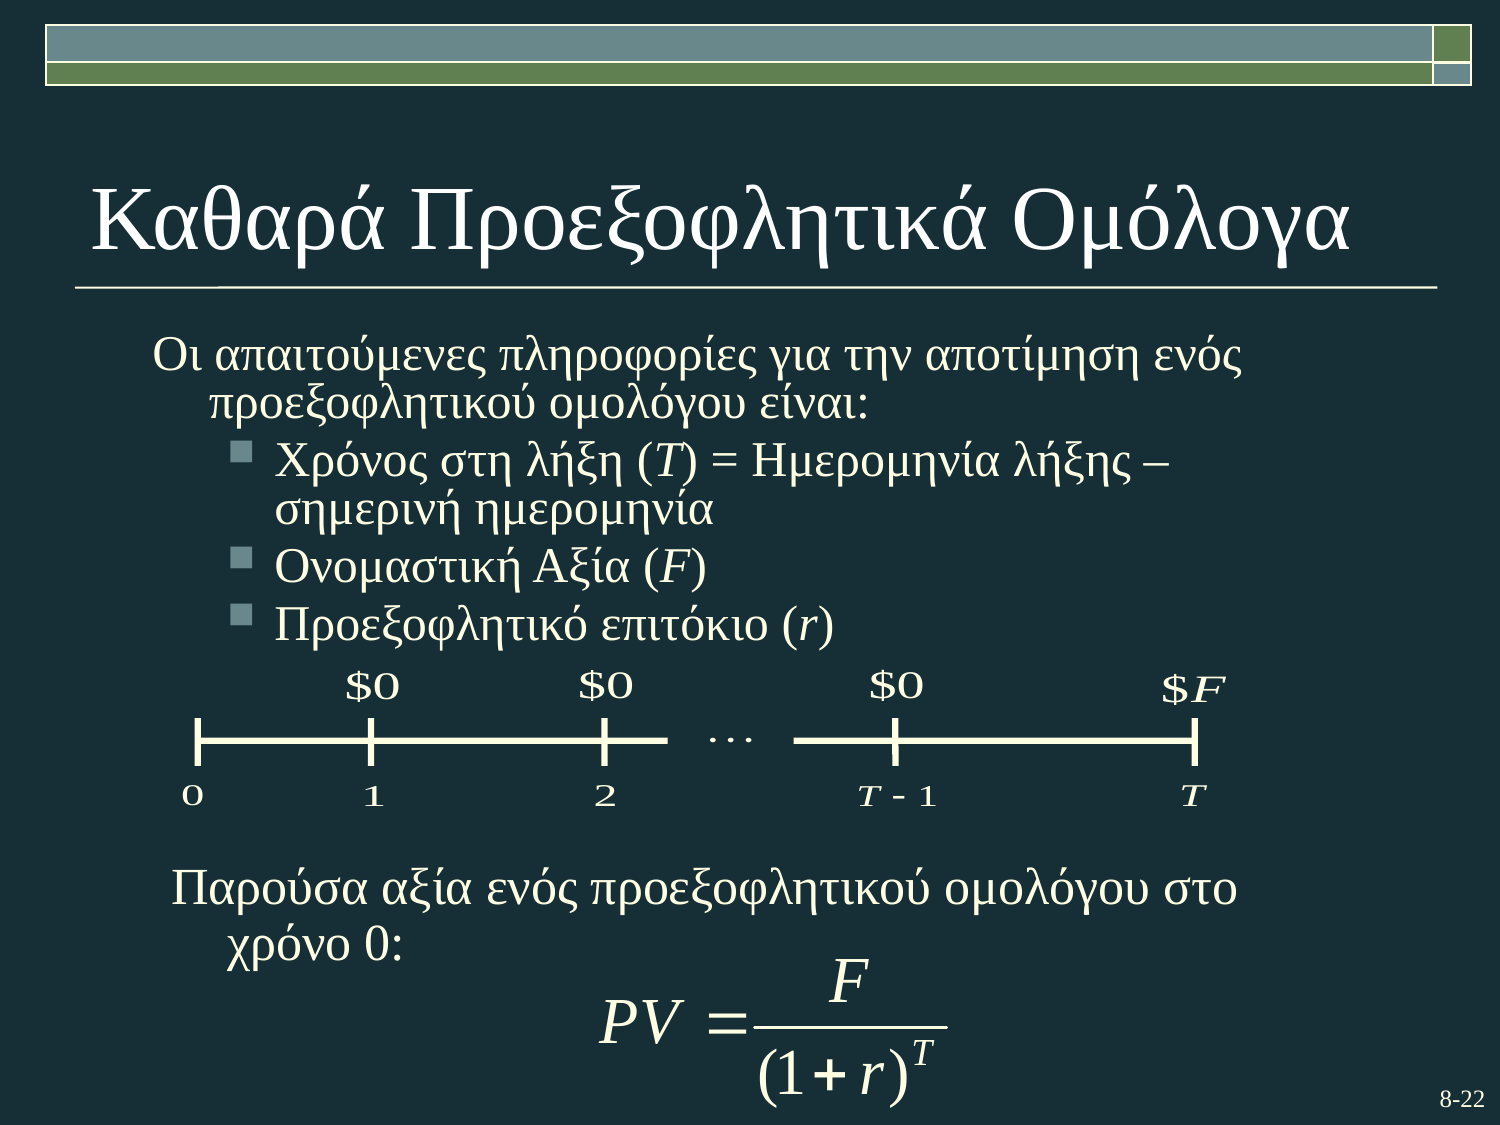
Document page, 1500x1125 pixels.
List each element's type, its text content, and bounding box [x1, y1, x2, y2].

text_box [174, 662, 1276, 833]
title Καθαρά Προεξοφλητικά Ομόλογα [74, 87, 1426, 276]
text_box Παρούσα αξία ενός προεξοφλητικού ομολόγου στο χρόνο 0: [156, 852, 1275, 900]
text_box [587, 939, 957, 1117]
list Οι απαιτούμενες πληροφορίες για την αποτίμηση ενός προεξοφλητικού ομολόγου είναι: Χρόνος στη λήξη (T) = Ημερομηνία λήξης – σημερινή ημερομηνία Ονομαστική Αξία (F) Προεξοφλητικό επιτόκιο (r) [137, 324, 1352, 516]
